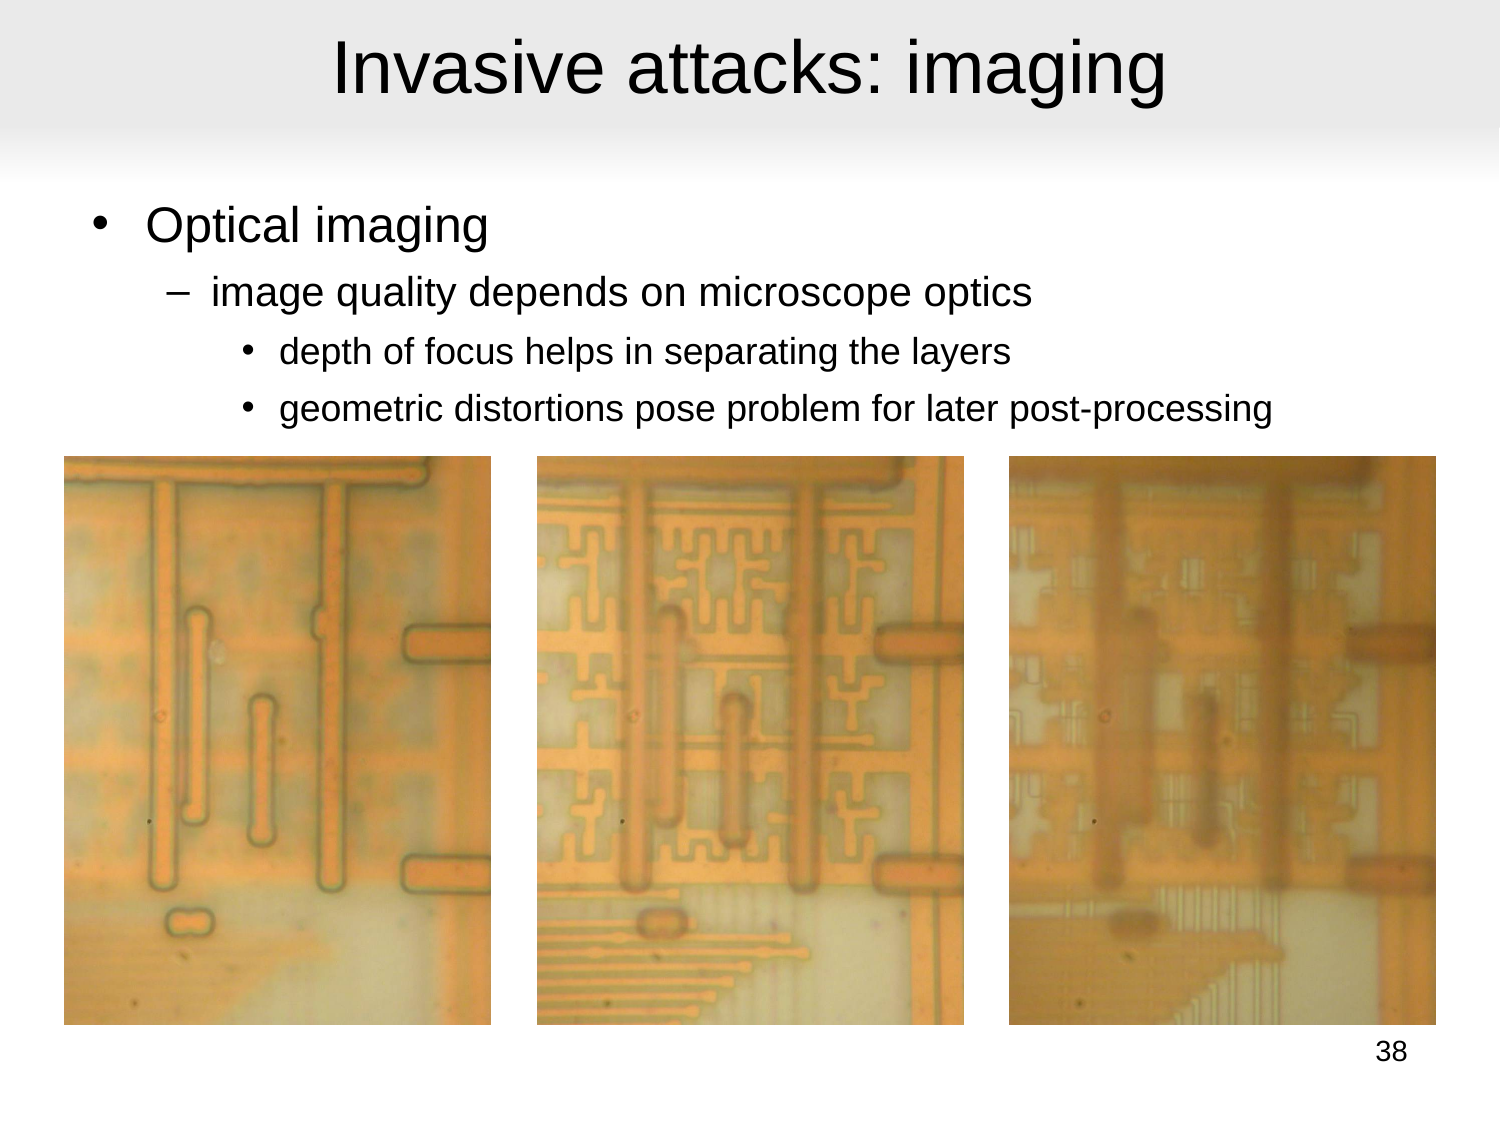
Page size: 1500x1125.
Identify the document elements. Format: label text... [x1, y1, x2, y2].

slide_number 38 [1074, 1025, 1423, 1102]
picture [537, 456, 964, 1025]
list Optical imaging image quality depends on microscope optics depth of focus helps in separating the layers geometric distortions pose problem for later post-processing [76, 184, 1425, 1047]
title Invasive attacks: imaging [0, 0, 1500, 128]
picture [1009, 456, 1436, 1025]
picture [64, 456, 491, 1025]
